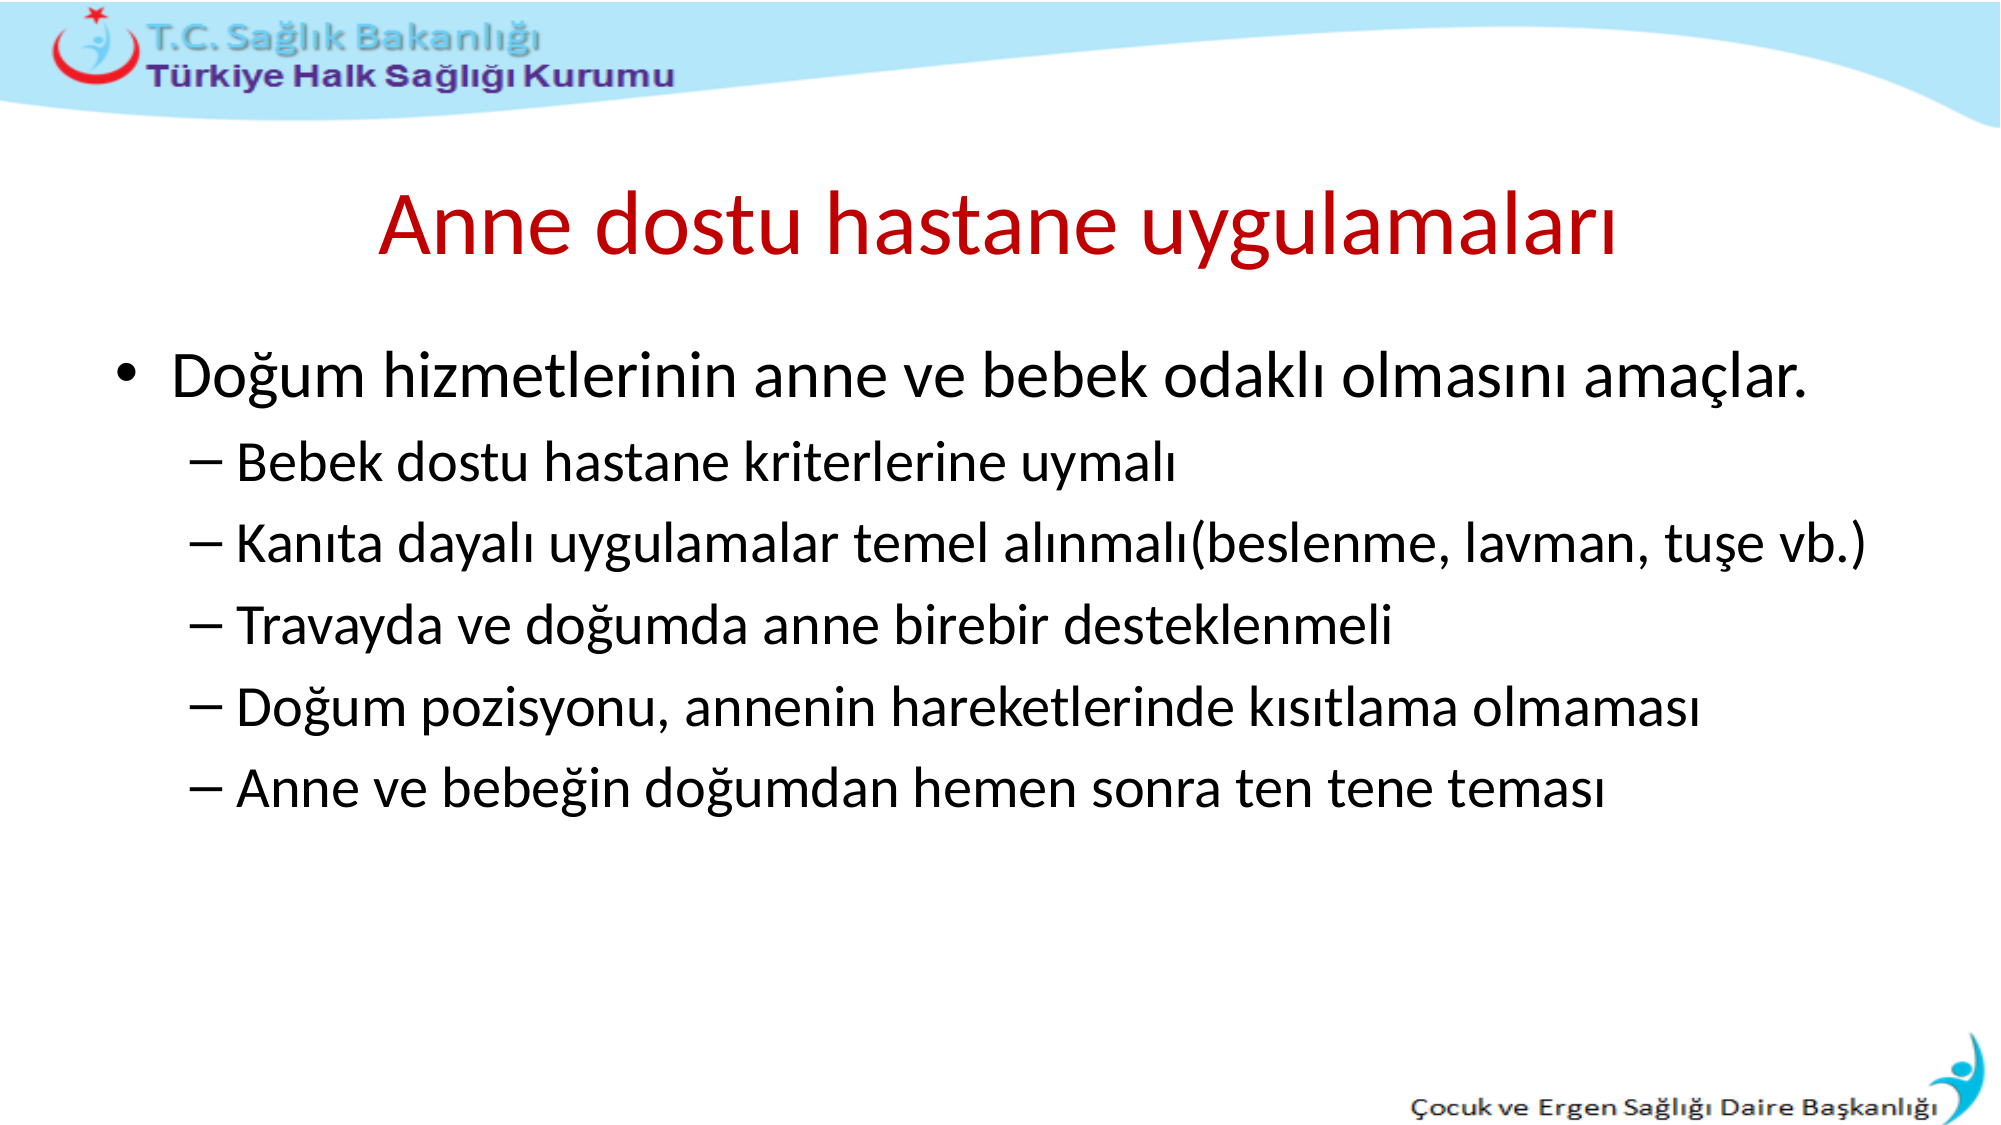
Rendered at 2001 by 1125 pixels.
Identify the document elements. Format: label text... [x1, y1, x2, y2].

title Anne dostu hastane uygulamaları [99, 124, 1900, 312]
list Doğum hizmetlerinin anne ve bebek odaklı olmasını amaçlar. Bebek dostu hastane kriterlerine uymalı Kanıta dayalı uygulamalar temel alınmalı(beslenme, lavman, tuşe vb.) Travayda ve doğumda anne birebir desteklenmeli Doğum pozisyonu, annenin hareketlerinde kısıtlama olmaması Anne ve bebeğin doğumdan hemen sonra ten tene teması [99, 323, 1900, 1005]
picture [0, 2, 2000, 1125]
